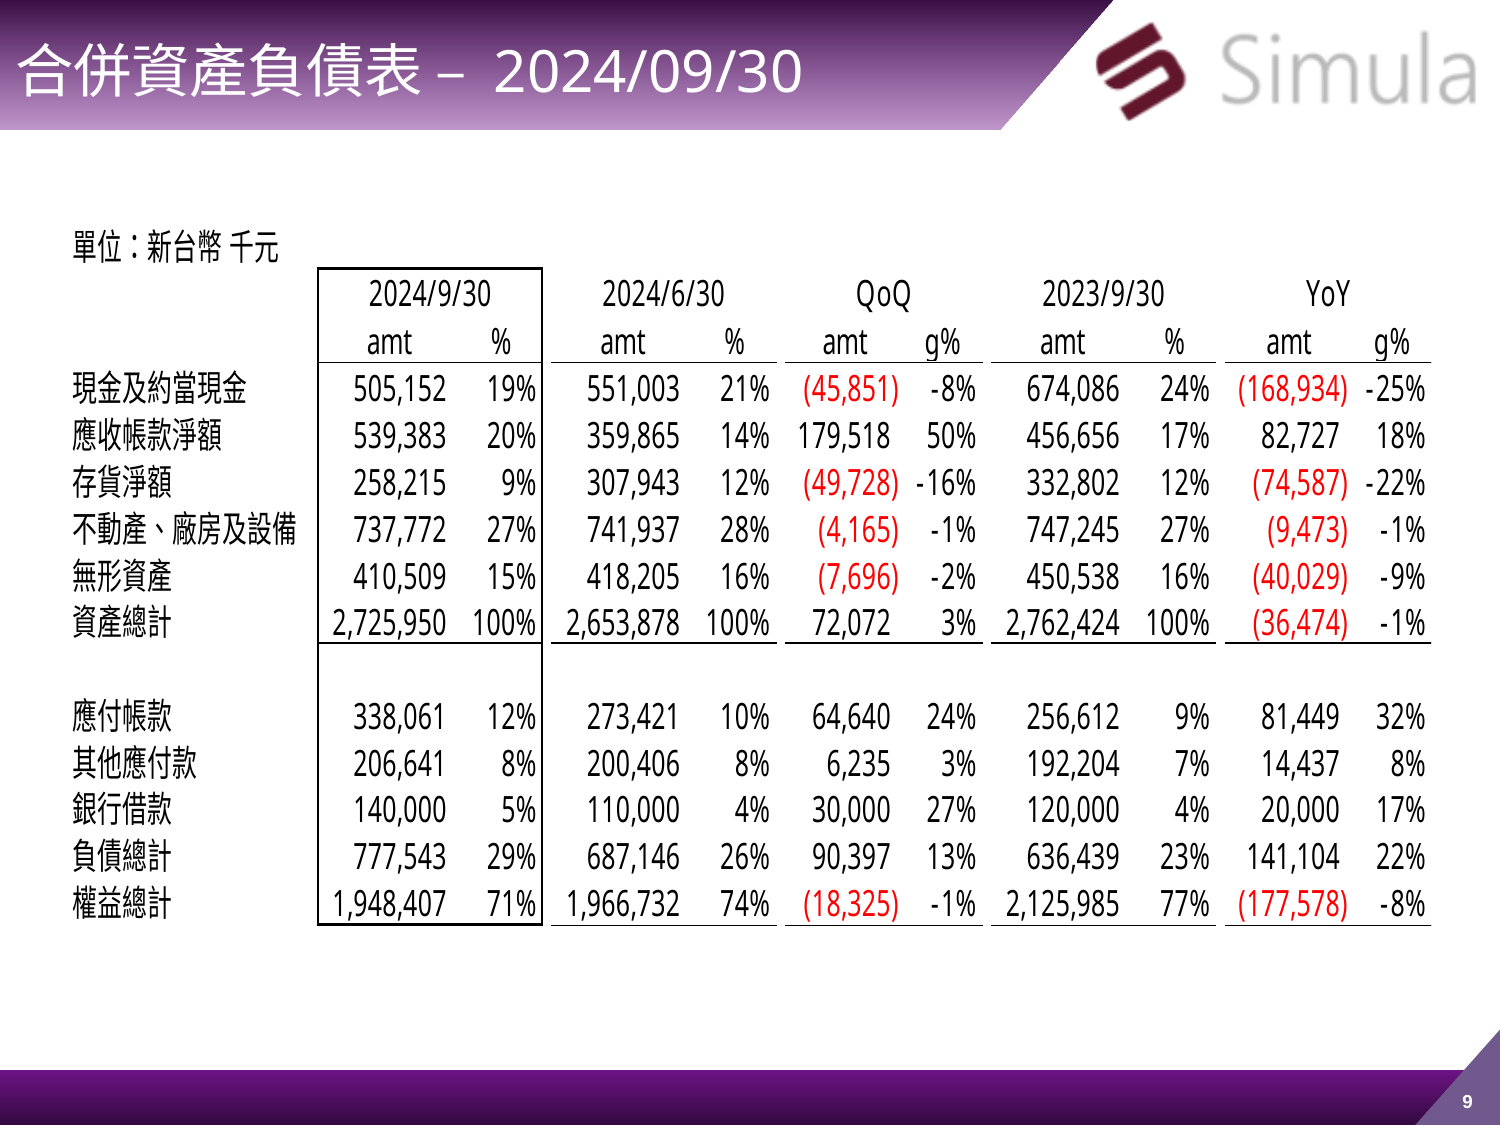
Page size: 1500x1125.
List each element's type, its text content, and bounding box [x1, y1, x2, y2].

slide_number 9 [1434, 1082, 1500, 1115]
title 合併資產負債表 – 2024/09/30 [0, 22, 1170, 116]
picture [67, 219, 1433, 974]
picture [1092, 18, 1483, 126]
